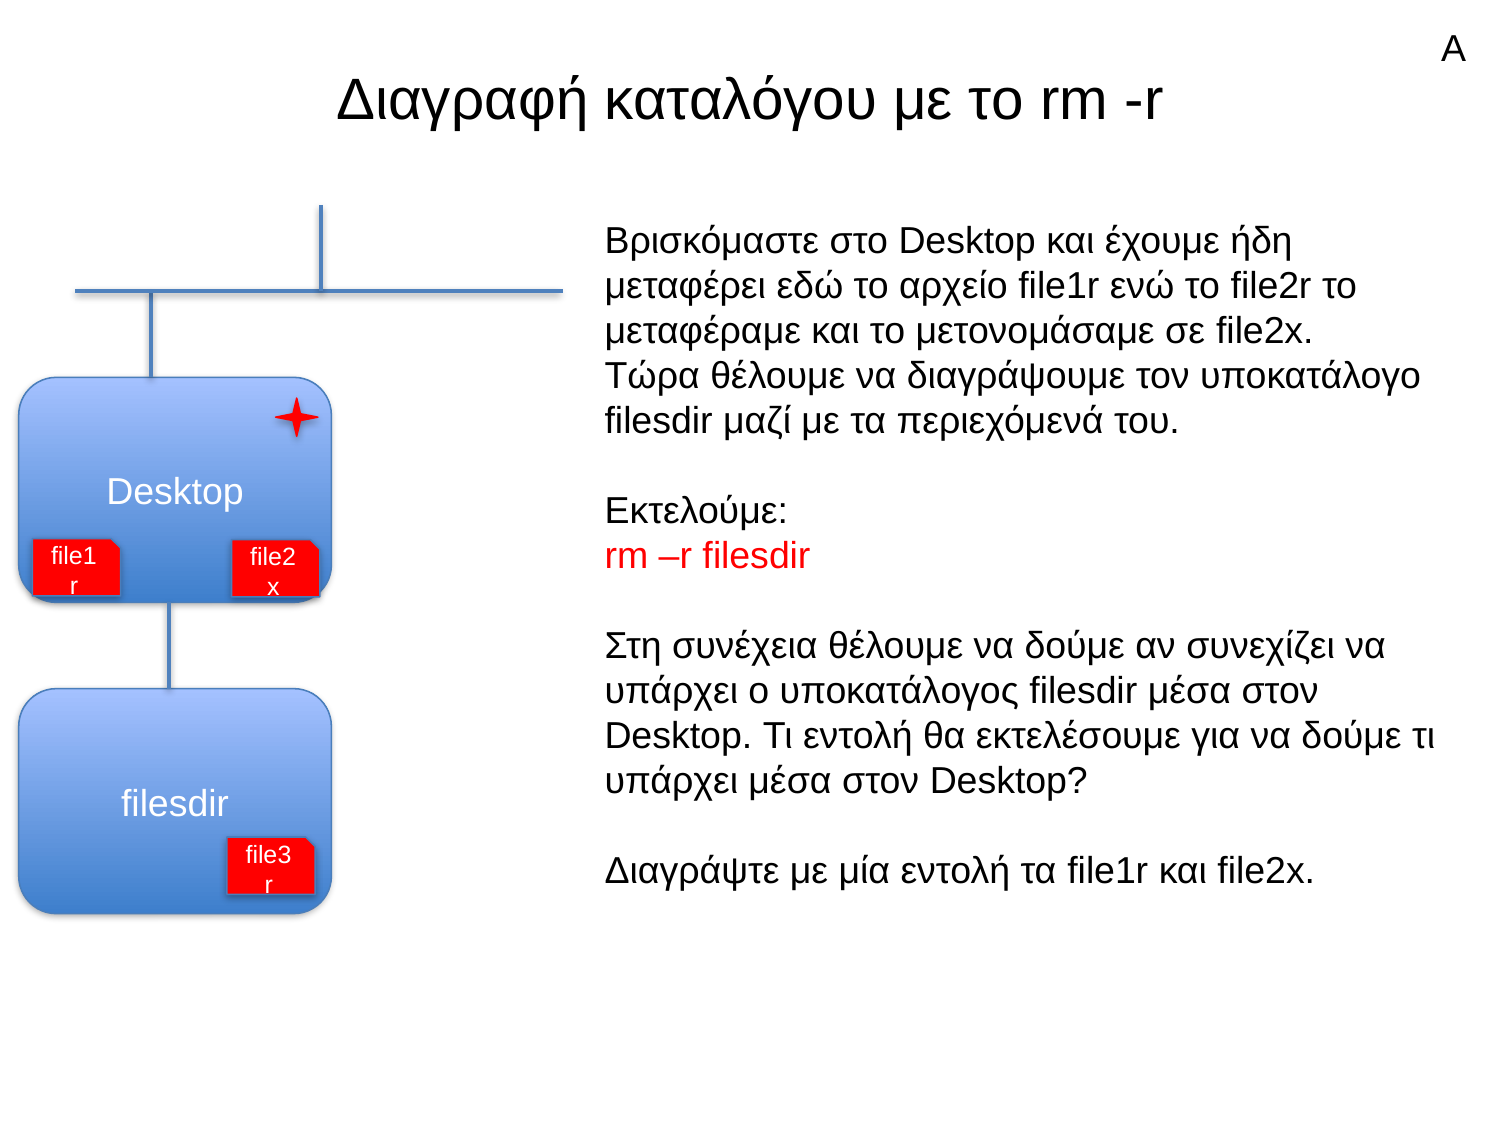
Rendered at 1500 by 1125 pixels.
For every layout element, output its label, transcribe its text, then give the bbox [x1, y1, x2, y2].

text_box A [1426, 16, 1482, 77]
text_box file1r [31, 537, 122, 597]
text_box Βρισκόμαστε στο Desktop και έχουμε ήδη μεταφέρει εδώ το αρχείο file1r ενώ το file2r το μεταφέραμε και το μετονομάσαμε σε file2x. Τώρα θέλουμε να διαγράψουμε τον υποκατάλογο filesdir μαζί με τα περιεχόμενά του. Εκτελούμε: rm –r filesdir Στη συνέχεια θέλουμε να δούμε αν συνεχίζει να υπάρχει ο υποκατάλογος filesdir μέσα στον Desktop. Τι εντολή θα εκτελέσουμε για να δούμε τι υπάρχει μέσα στον Desktop? Διαγράψτε με μία εντολή τα file1r και file2x. [589, 208, 1476, 899]
text_box filesdir [17, 687, 333, 915]
text_box file2x [230, 538, 321, 598]
text_box file3r [226, 836, 316, 896]
text_box [274, 397, 319, 438]
text_box Desktop [17, 376, 333, 604]
title Διαγραφή καταλόγου με το rm -r [75, 45, 1425, 148]
